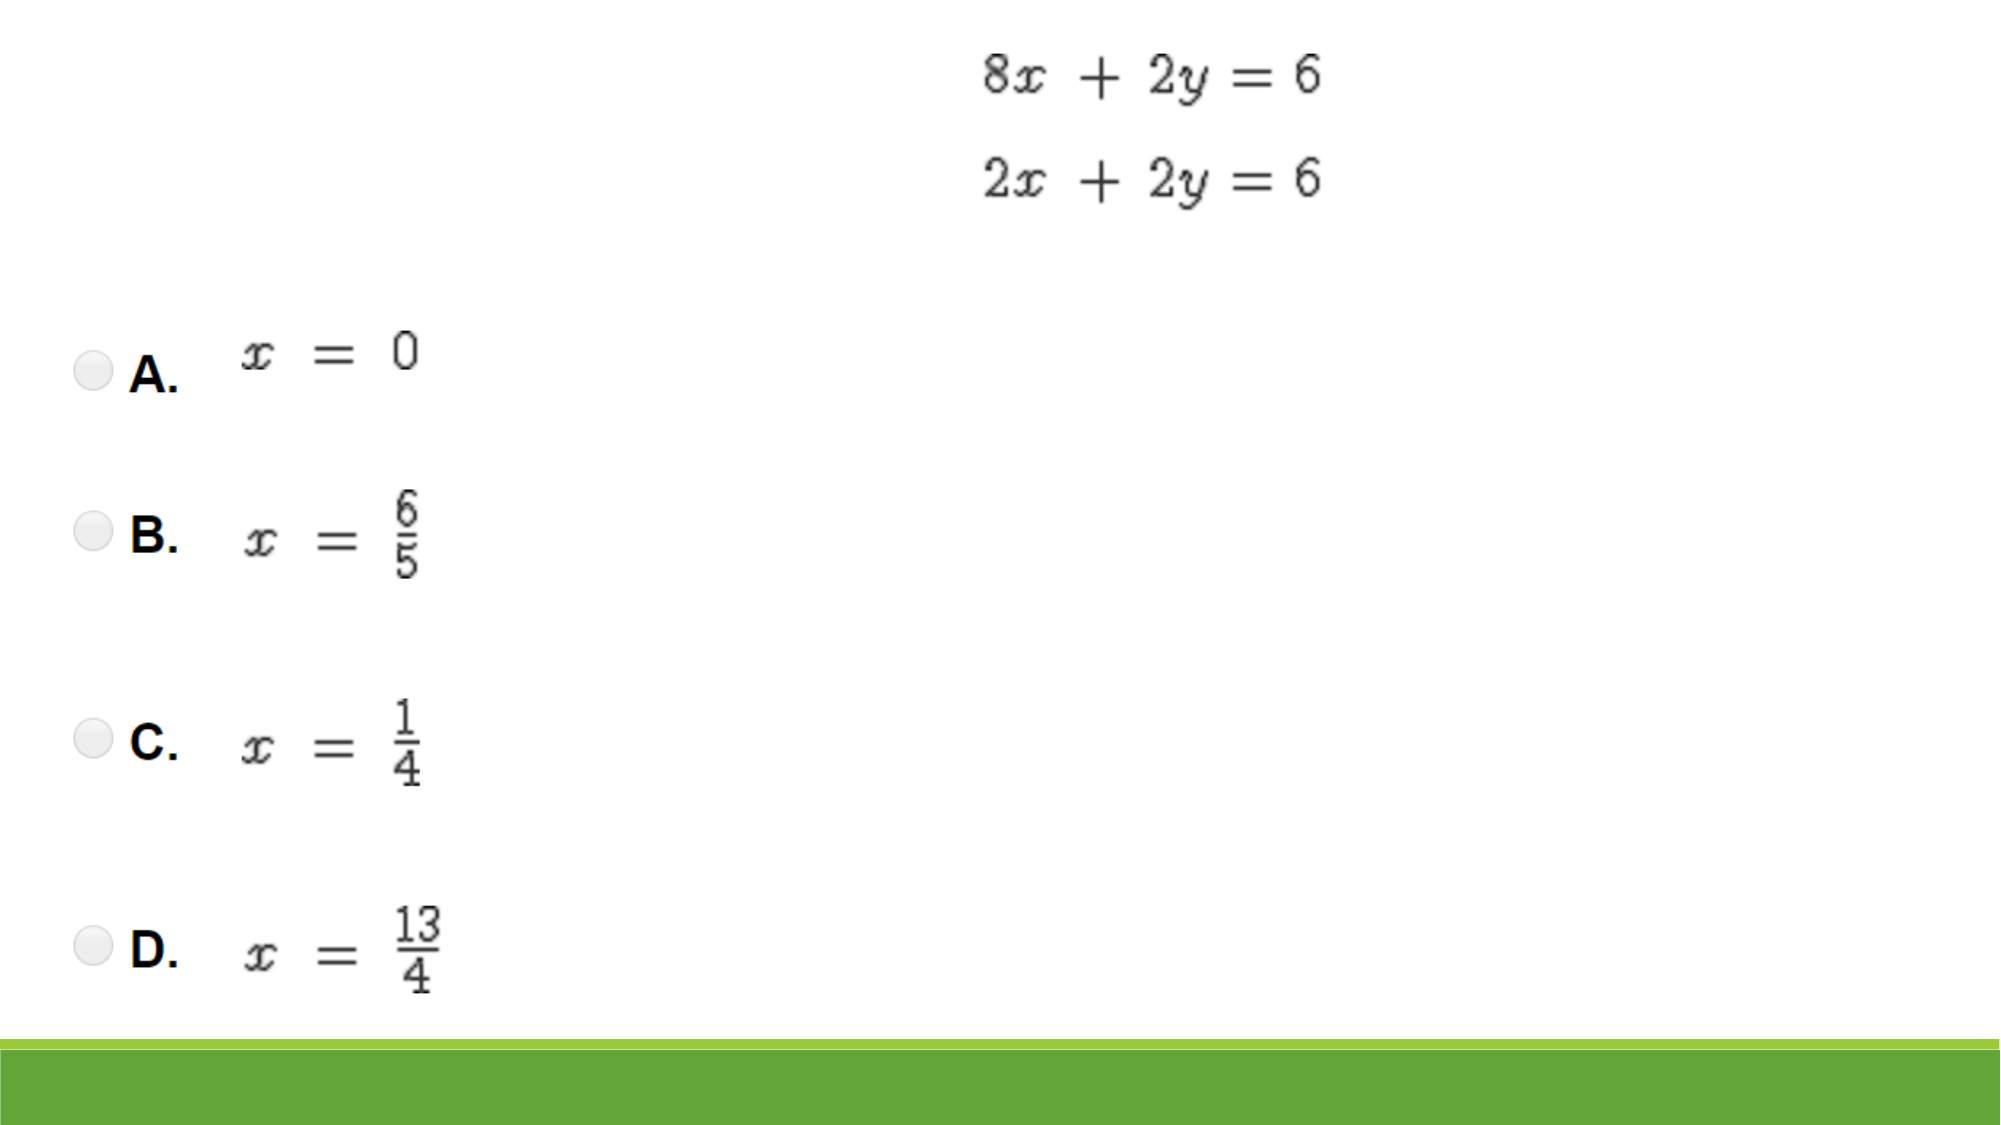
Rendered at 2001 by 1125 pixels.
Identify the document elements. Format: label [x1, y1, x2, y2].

picture [7, 0, 1367, 1027]
